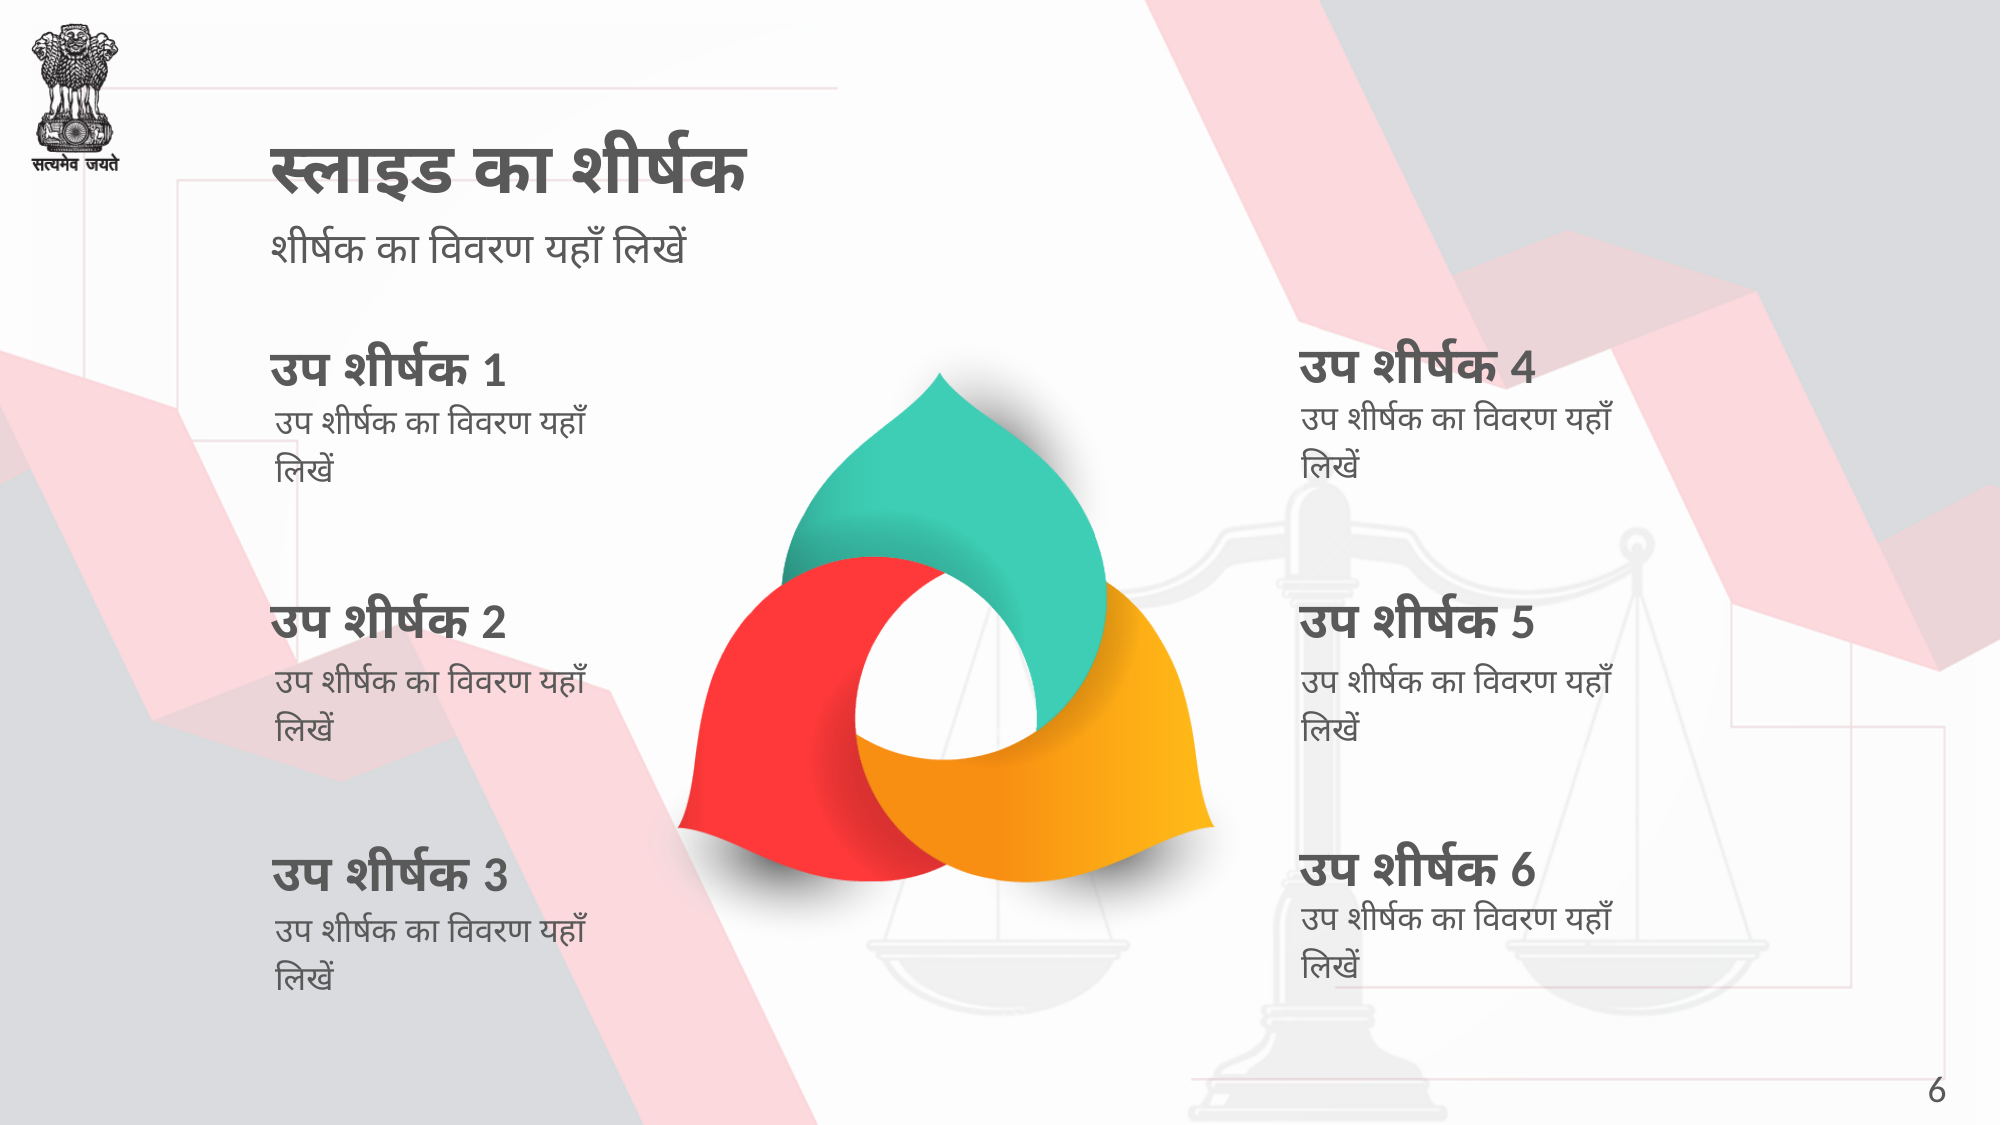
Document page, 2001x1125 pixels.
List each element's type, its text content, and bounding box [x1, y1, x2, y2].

list शीर्षक का विवरण यहाँ लिखें [255, 219, 1697, 315]
text_box उप शीर्षक का विवरण यहाँ लिखें [267, 896, 612, 1001]
picture [646, 342, 1242, 939]
text_box उप शीर्षक का विवरण यहाँ लिखें [267, 389, 612, 493]
text_box उप शीर्षक 3 [257, 834, 552, 909]
text_box उप शीर्षक 2 [255, 581, 552, 656]
text_box उप शीर्षक 1 [255, 329, 552, 404]
slide_number 6 [1874, 1057, 2000, 1125]
text_box उप शीर्षक का विवरण यहाँ लिखें [1293, 885, 1638, 989]
text_box उप शीर्षक 4 [1285, 326, 1603, 401]
list स्लाइड का शीर्षक [255, 125, 1697, 209]
text_box उप शीर्षक का विवरण यहाँ लिखें [1293, 385, 1638, 489]
text_box उप शीर्षक 5 [1285, 581, 1603, 656]
text_box उप शीर्षक का विवरण यहाँ लिखें [1293, 648, 1638, 753]
picture [25, 22, 126, 173]
text_box उप शीर्षक 6 [1285, 829, 1603, 904]
text_box उप शीर्षक का विवरण यहाँ लिखें [267, 648, 612, 753]
